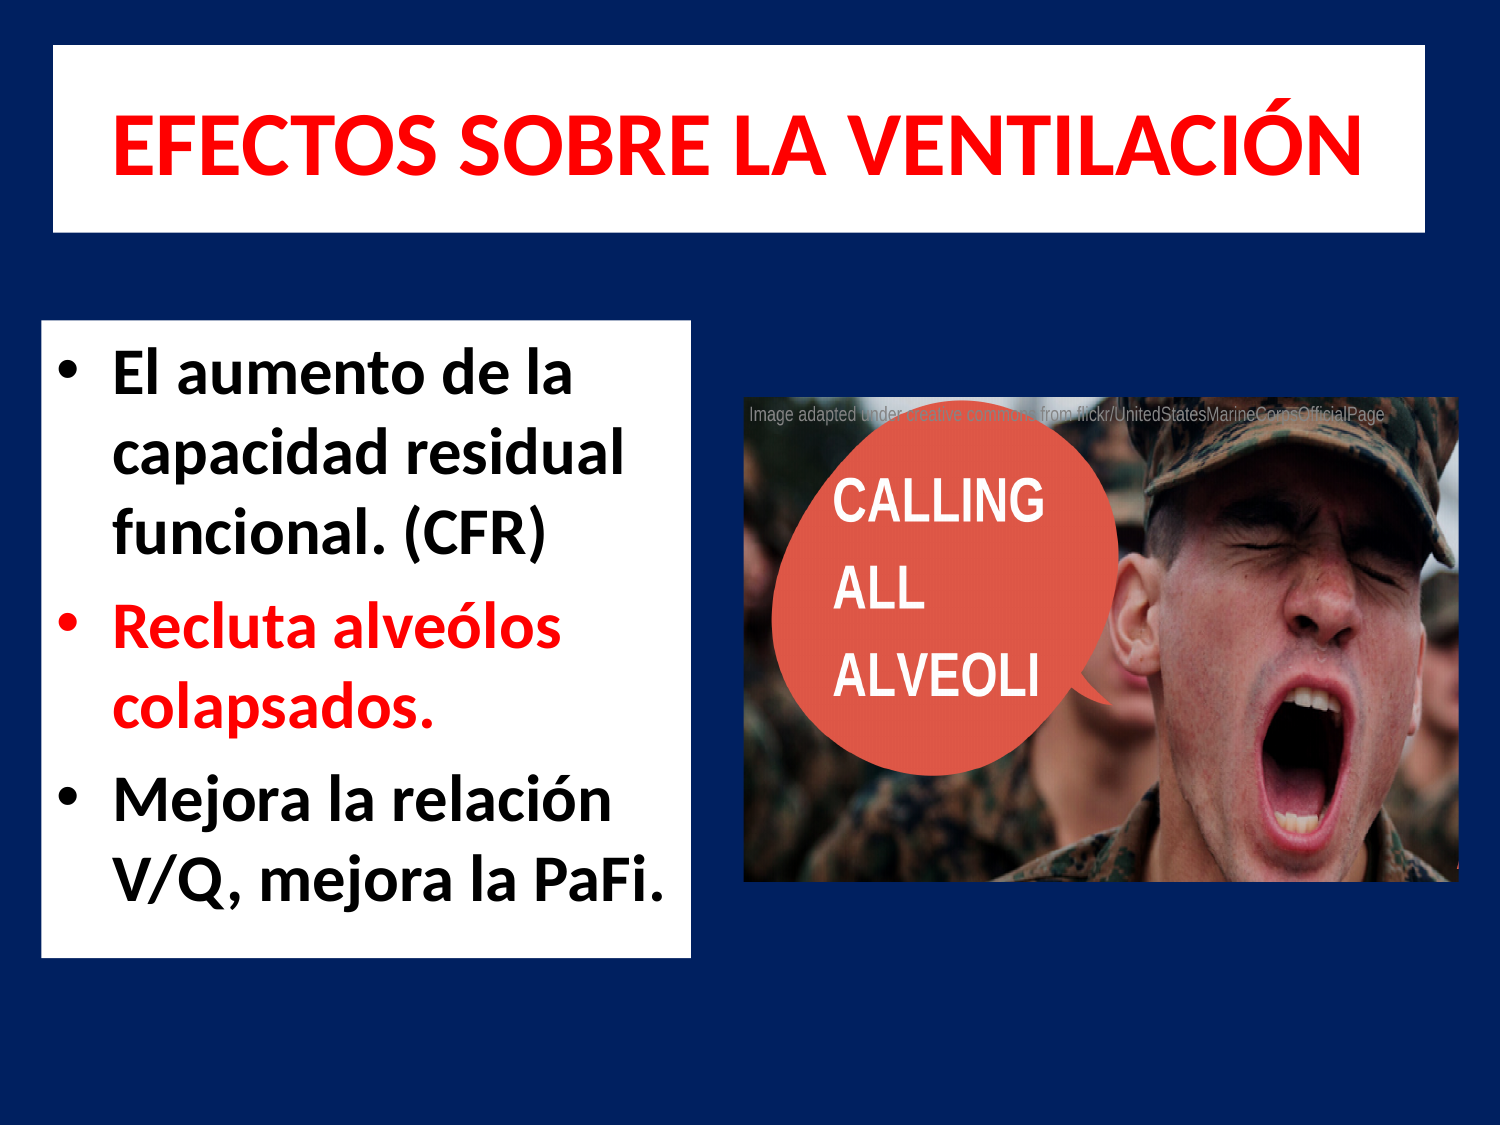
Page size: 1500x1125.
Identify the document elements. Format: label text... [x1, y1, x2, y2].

list El aumento de la capacidad residual funcional. (CFR) Recluta alveólos colapsados. Mejora la relación V/Q, mejora la PaFi. [41, 320, 691, 959]
title EFECTOS SOBRE LA VENTILACIÓN [53, 45, 1425, 233]
picture [743, 396, 1459, 882]
